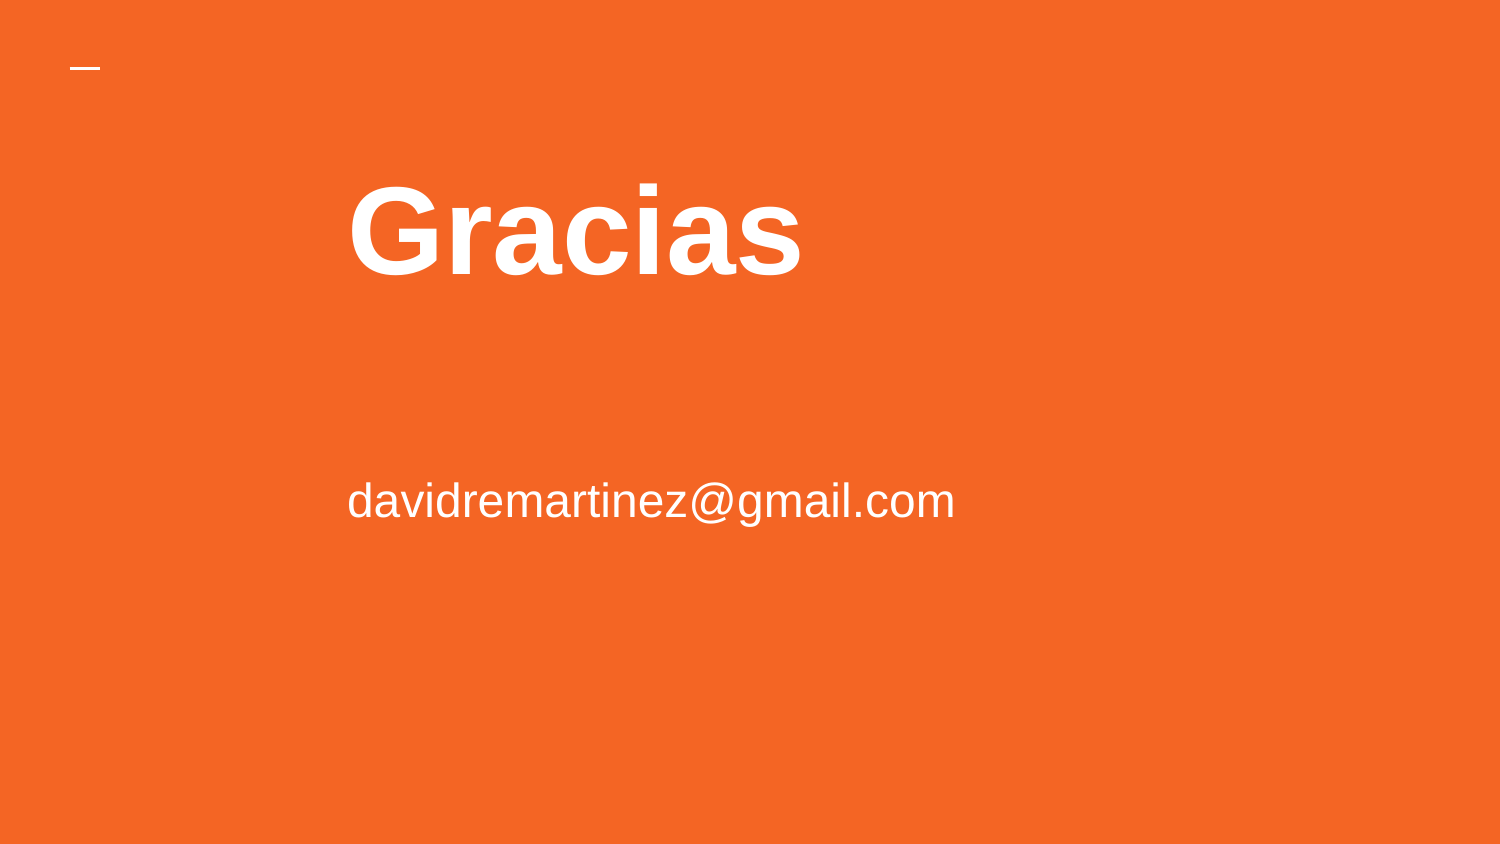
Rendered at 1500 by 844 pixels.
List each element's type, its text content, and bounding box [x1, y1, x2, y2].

title Gracias davidremartinez@gmail.com [332, 134, 1168, 710]
